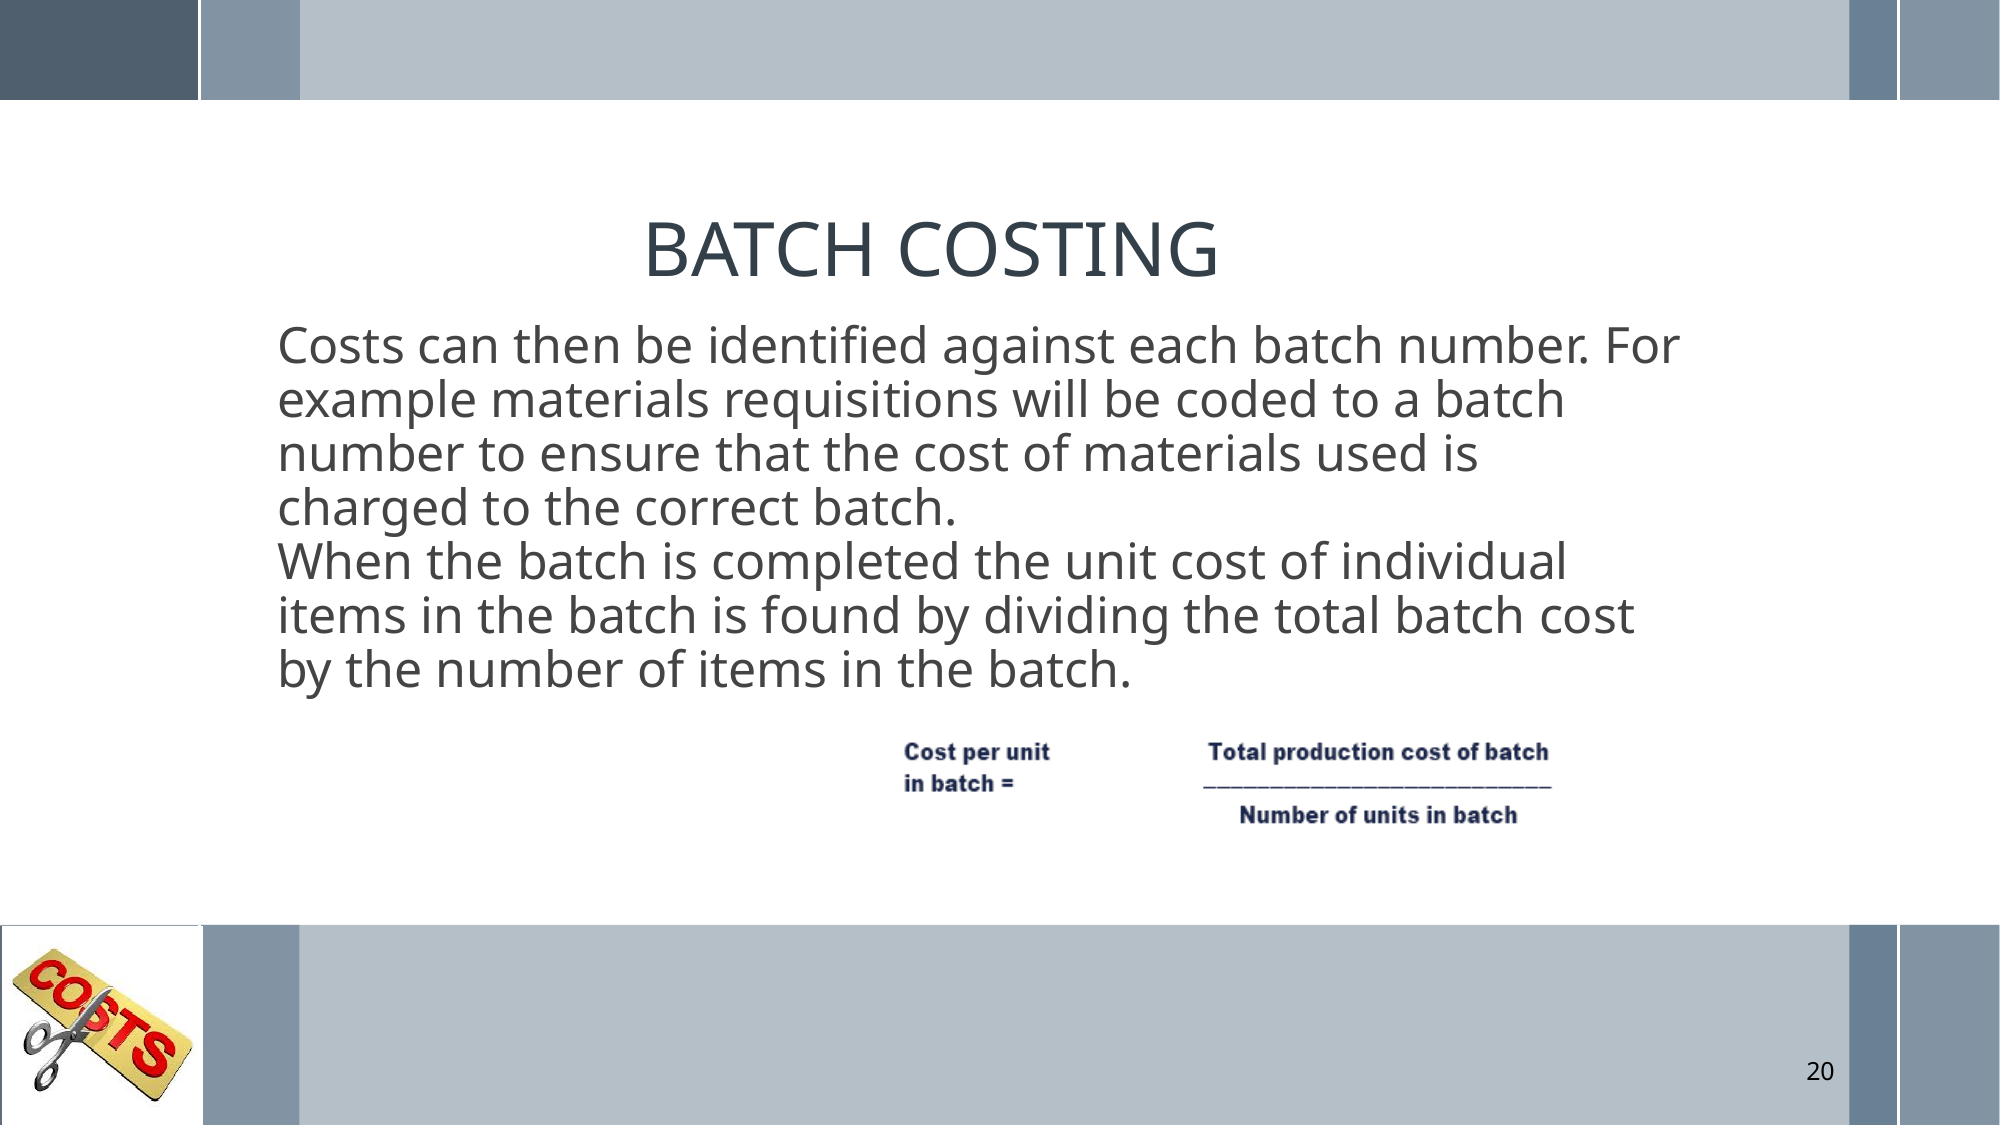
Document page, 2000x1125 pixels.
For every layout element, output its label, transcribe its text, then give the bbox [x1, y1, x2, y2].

picture [2, 926, 203, 1125]
slide_number 20 [1749, 1042, 1850, 1103]
picture [869, 724, 1621, 844]
list Costs can then be identified against each batch number. For example materials requisitions will be coded to a batch number to ensure that the cost of materials used is charged to the correct batch. When the batch is completed the unit cost of individual items in the batch is found by dividing the total batch cost by the number of items in the batch. [262, 312, 1700, 913]
title BATCH COSTING [262, 87, 1622, 300]
